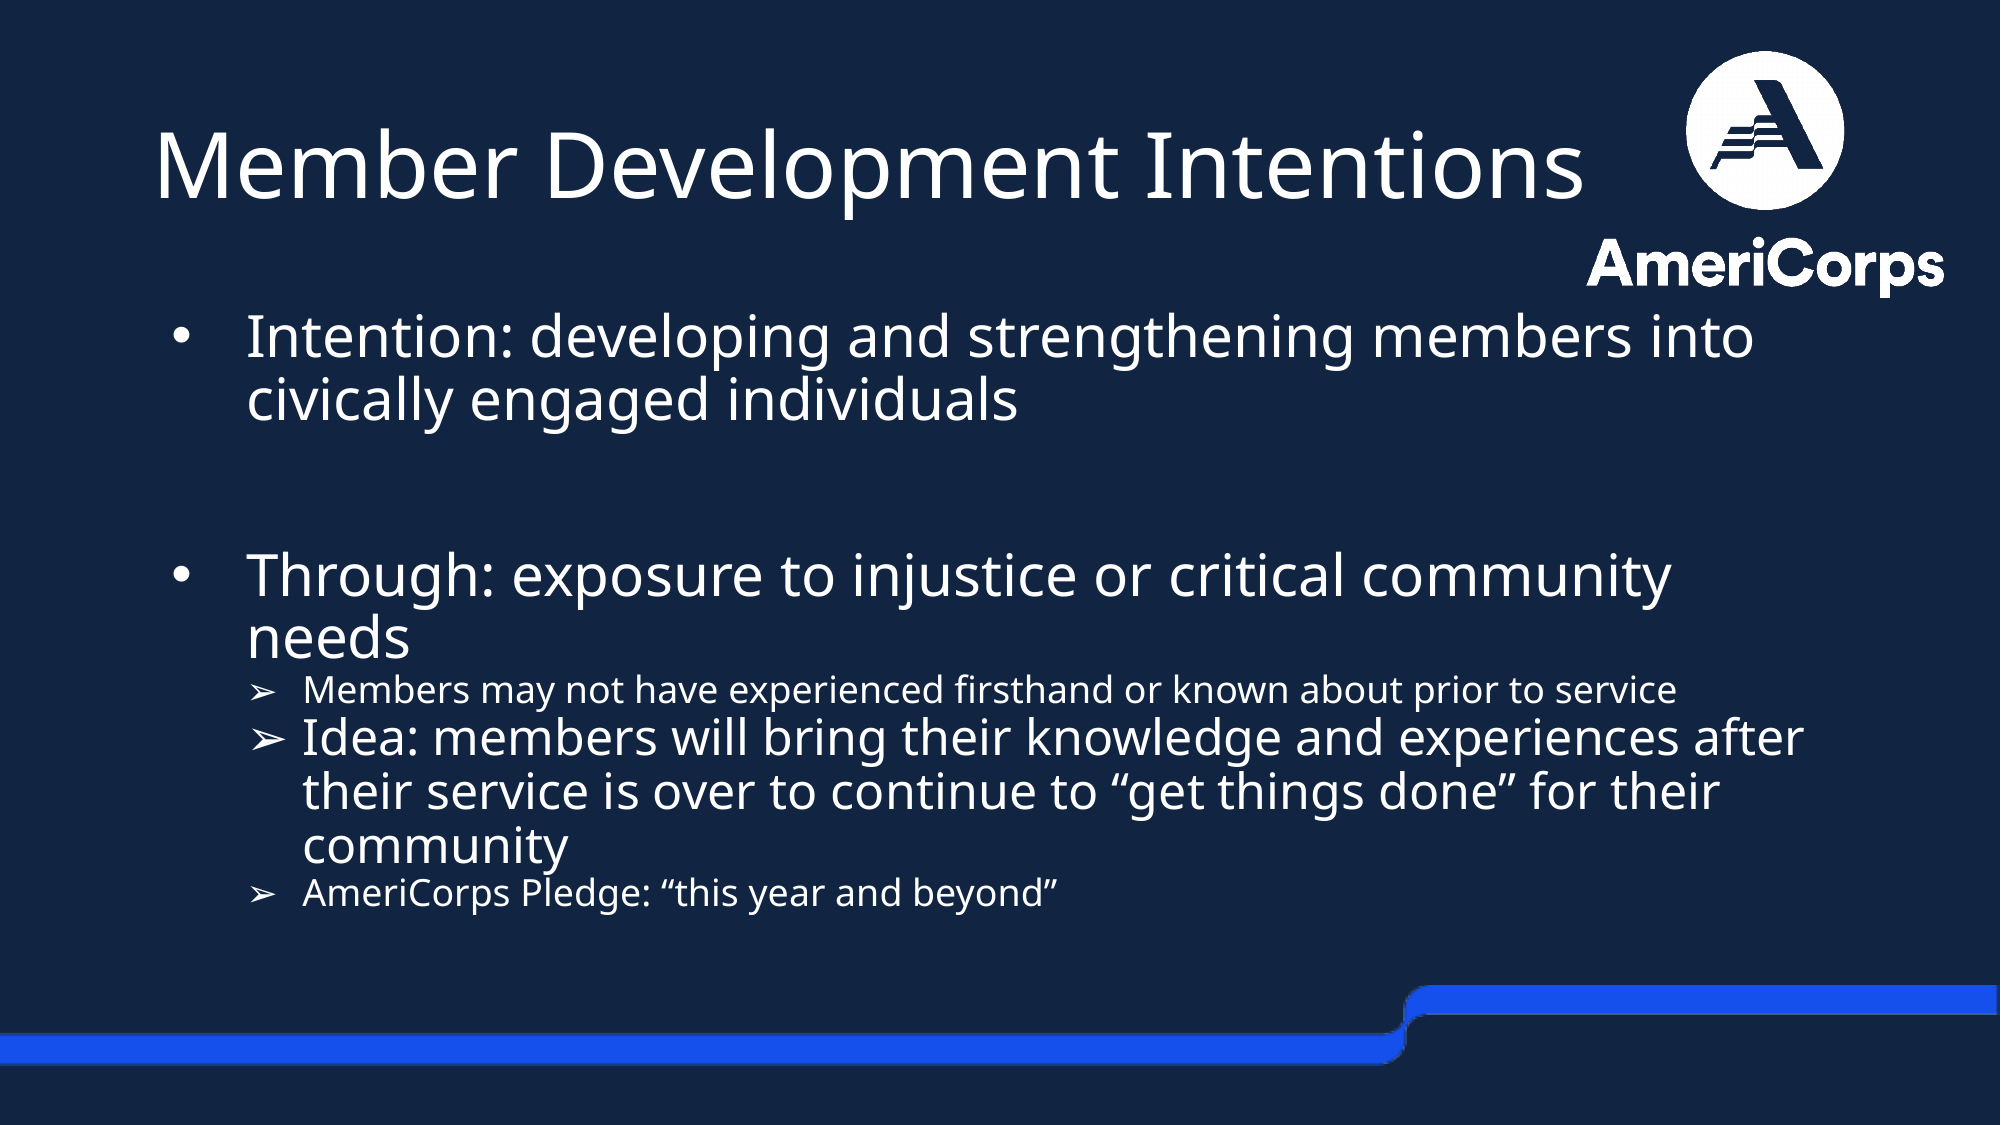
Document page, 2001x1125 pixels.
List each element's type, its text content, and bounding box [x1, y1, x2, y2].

title Member Development Intentions [137, 59, 1586, 278]
picture [0, 985, 2000, 1066]
picture [1586, 51, 1944, 298]
list Intention: developing and strengthening members into civically engaged individuals Through: exposure to injustice or critical community needs Members may not have experienced firsthand or known about prior to service Idea: members will bring their knowledge and experiences after their service is over to continue to “get things done” for their community AmeriCorps Pledge: “this year and beyond” [137, 299, 1863, 985]
